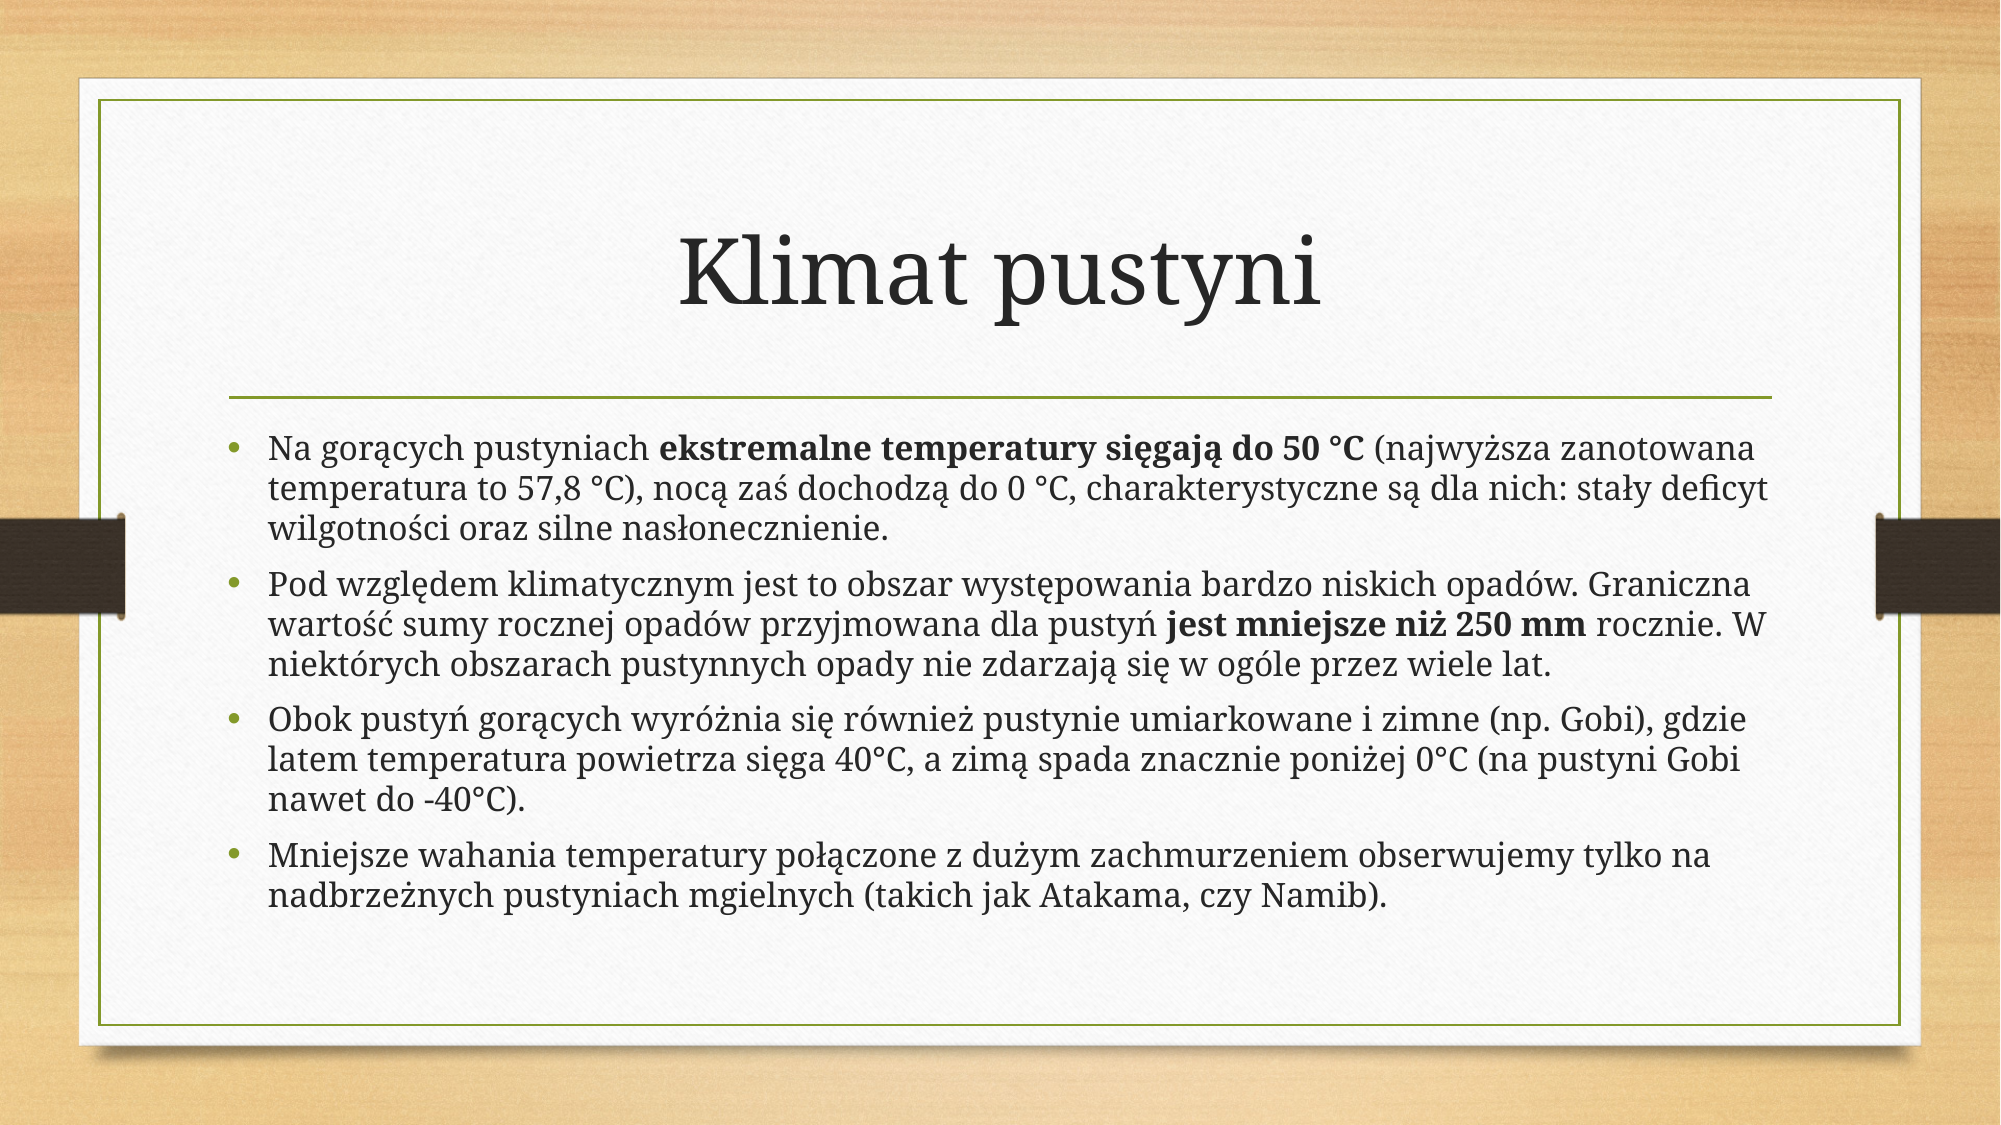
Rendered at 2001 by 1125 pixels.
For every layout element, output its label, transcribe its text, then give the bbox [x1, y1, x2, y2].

list Na gorących pustyniach ekstremalne temperatury sięgają do 50 °C (najwyższa zanotowana temperatura to 57,8 °C), nocą zaś dochodzą do 0 °C, charakterystyczne są dla nich: stały deficyt wilgotności oraz silne nasłonecznienie. Pod względem klimatycznym jest to obszar występowania bardzo niskich opadów. Graniczna wartość sumy rocznej opadów przyjmowana dla pustyń jest mniejsze niż 250 mm rocznie. W niektórych obszarach pustynnych opady nie zdarzają się w ogóle przez wiele lat. Obok pustyń gorących wyróżnia się również pustynie umiarkowane i zimne (np. Gobi), gdzie latem temperatura powietrza sięga 40°C, a zimą spada znacznie poniżej 0°C (na pustyni Gobi nawet do -40°C). Mniejsze wahania temperatury połączone z dużym zachmurzeniem obserwujemy tylko na nadbrzeżnych pustyniach mgielnych (takich jak Atakama, czy Namib). [212, 419, 1788, 964]
title Klimat pustyni [212, 161, 1788, 375]
picture [0, 0, 2001, 1125]
